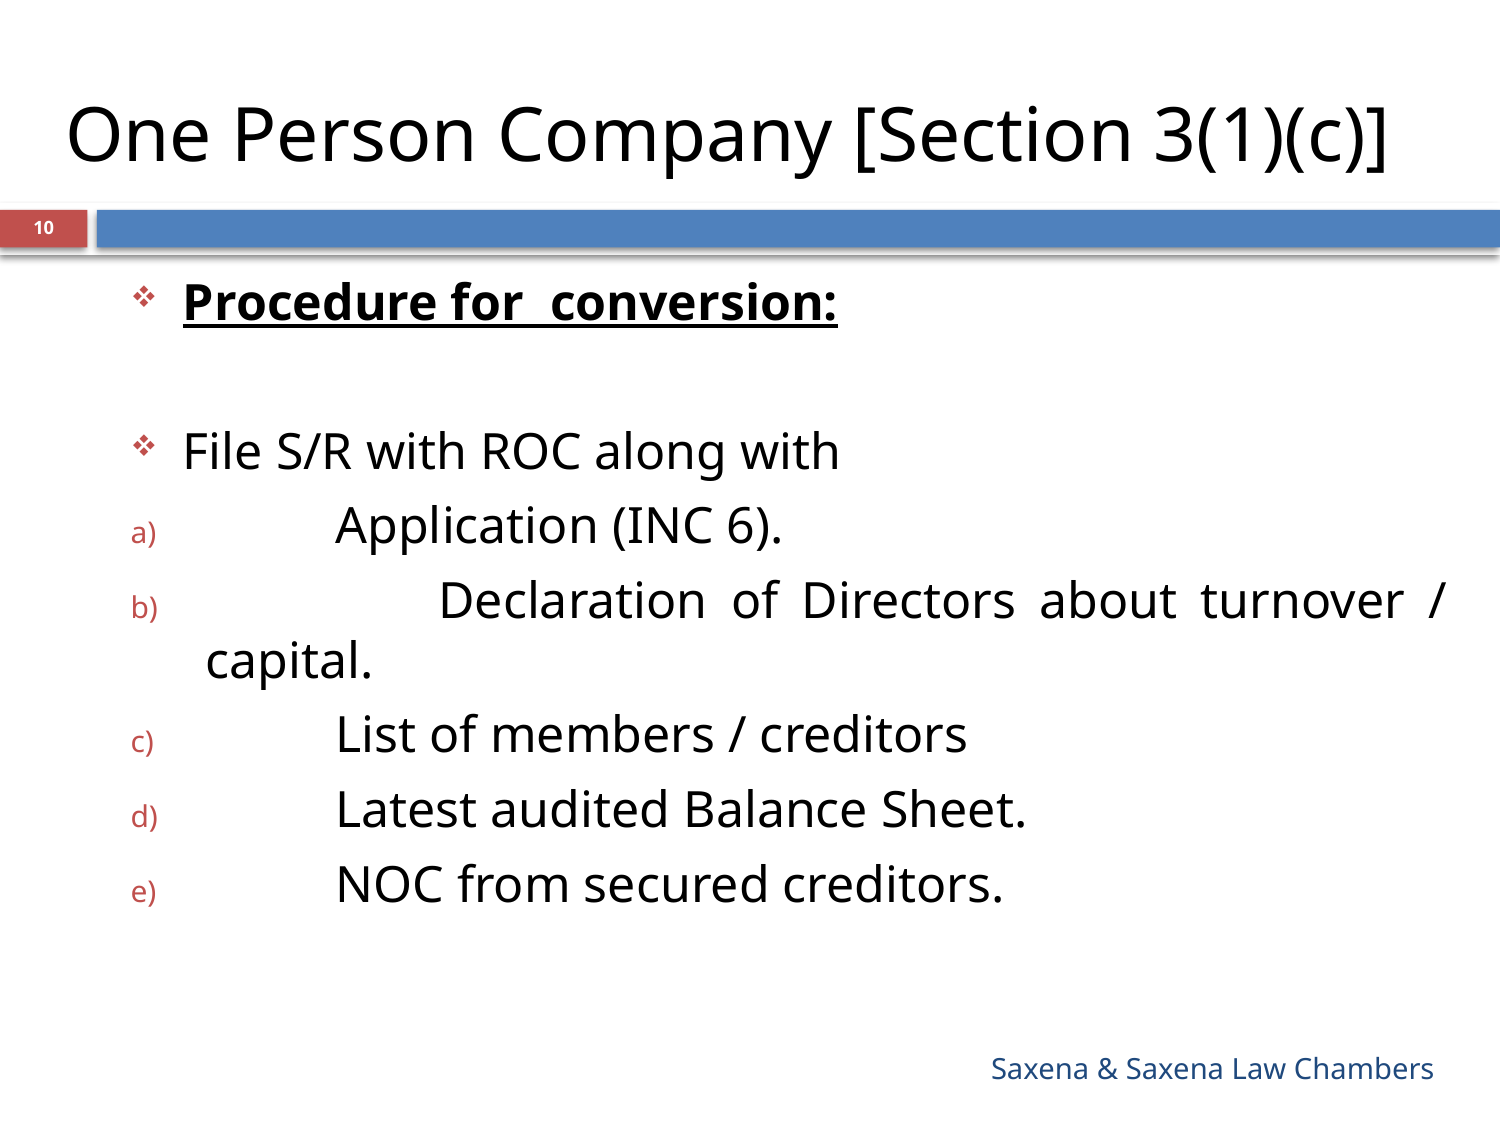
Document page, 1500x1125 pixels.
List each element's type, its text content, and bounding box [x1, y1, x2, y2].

title One Person Company [Section 3(1)(c)] [49, 62, 1463, 201]
slide_number 10 [0, 208, 88, 249]
list Procedure for conversion: File S/R with ROC along with Application (INC 6). Declaration of Directors about turnover / capital. List of members / creditors Latest audited Balance Sheet. NOC from secured creditors. [74, 262, 1463, 1125]
footer Saxena & Saxena Law Chambers [99, 1050, 1450, 1085]
